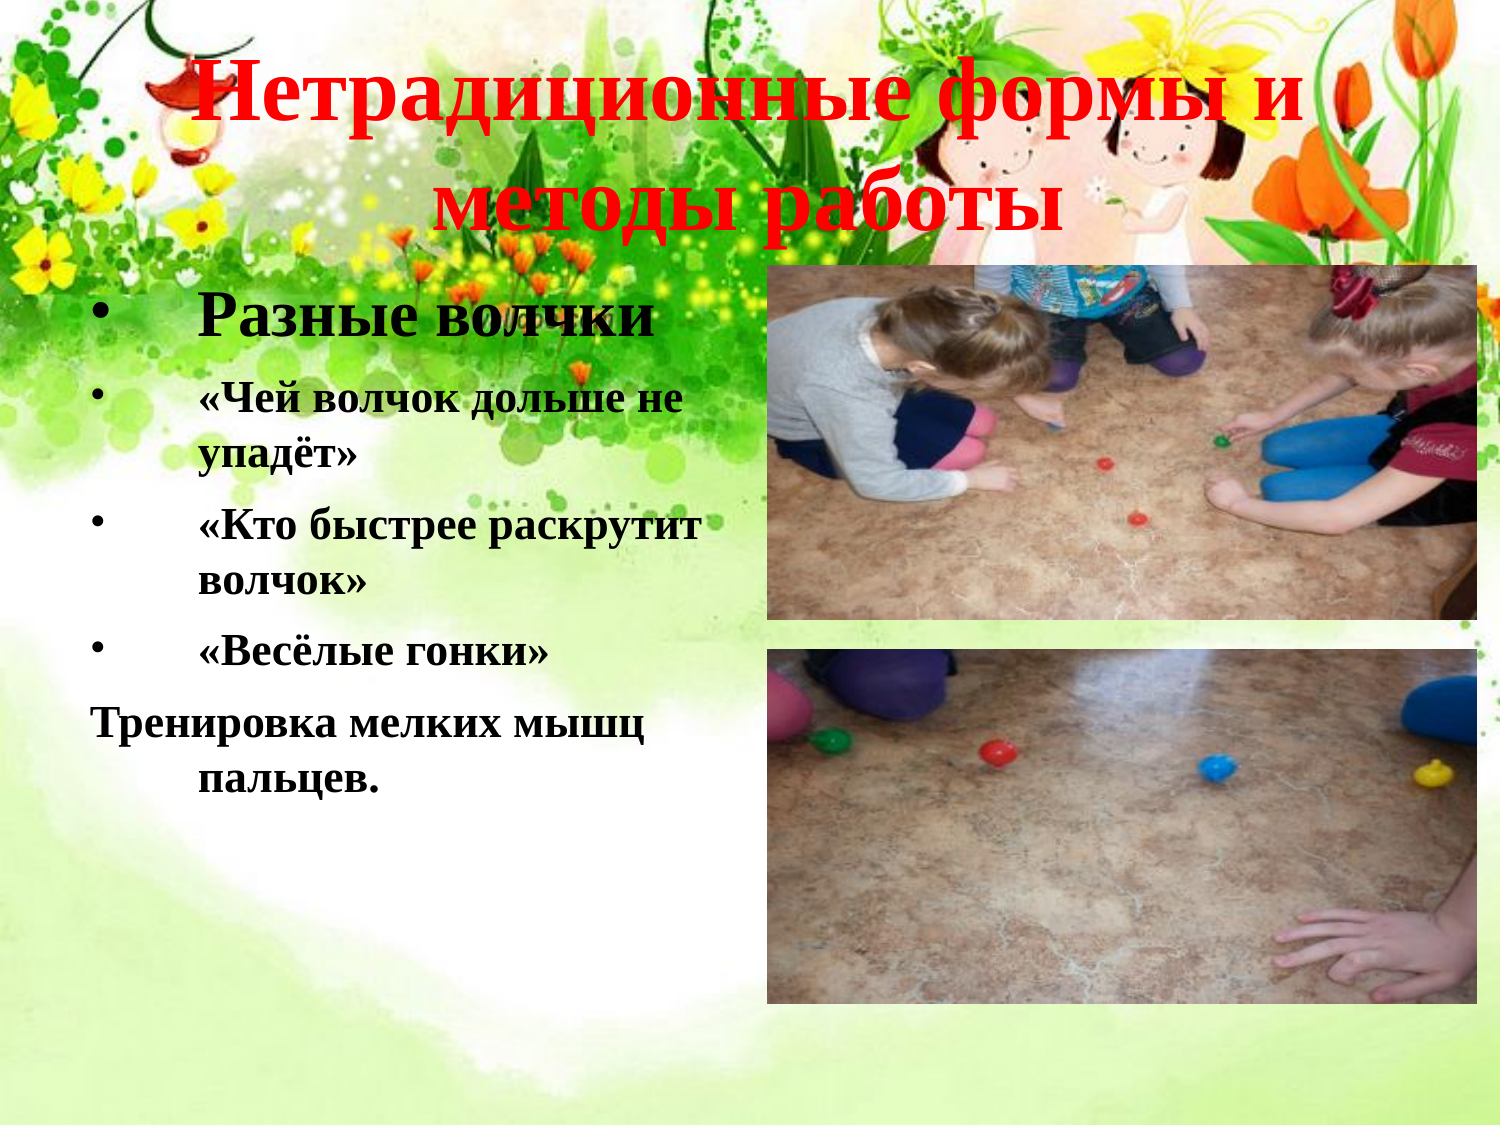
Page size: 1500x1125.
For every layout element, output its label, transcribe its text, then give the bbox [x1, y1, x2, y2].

picture [0, 0, 1500, 1125]
text_box Нетрадиционные формы и методы работы [75, 13, 1423, 265]
text_box Разные волчки «Чей волчок дольше не упадёт» «Кто быстрее раскрутит волчок» «Весёлые гонки» Тренировка мелких мышц пальцев. [74, 262, 733, 1002]
